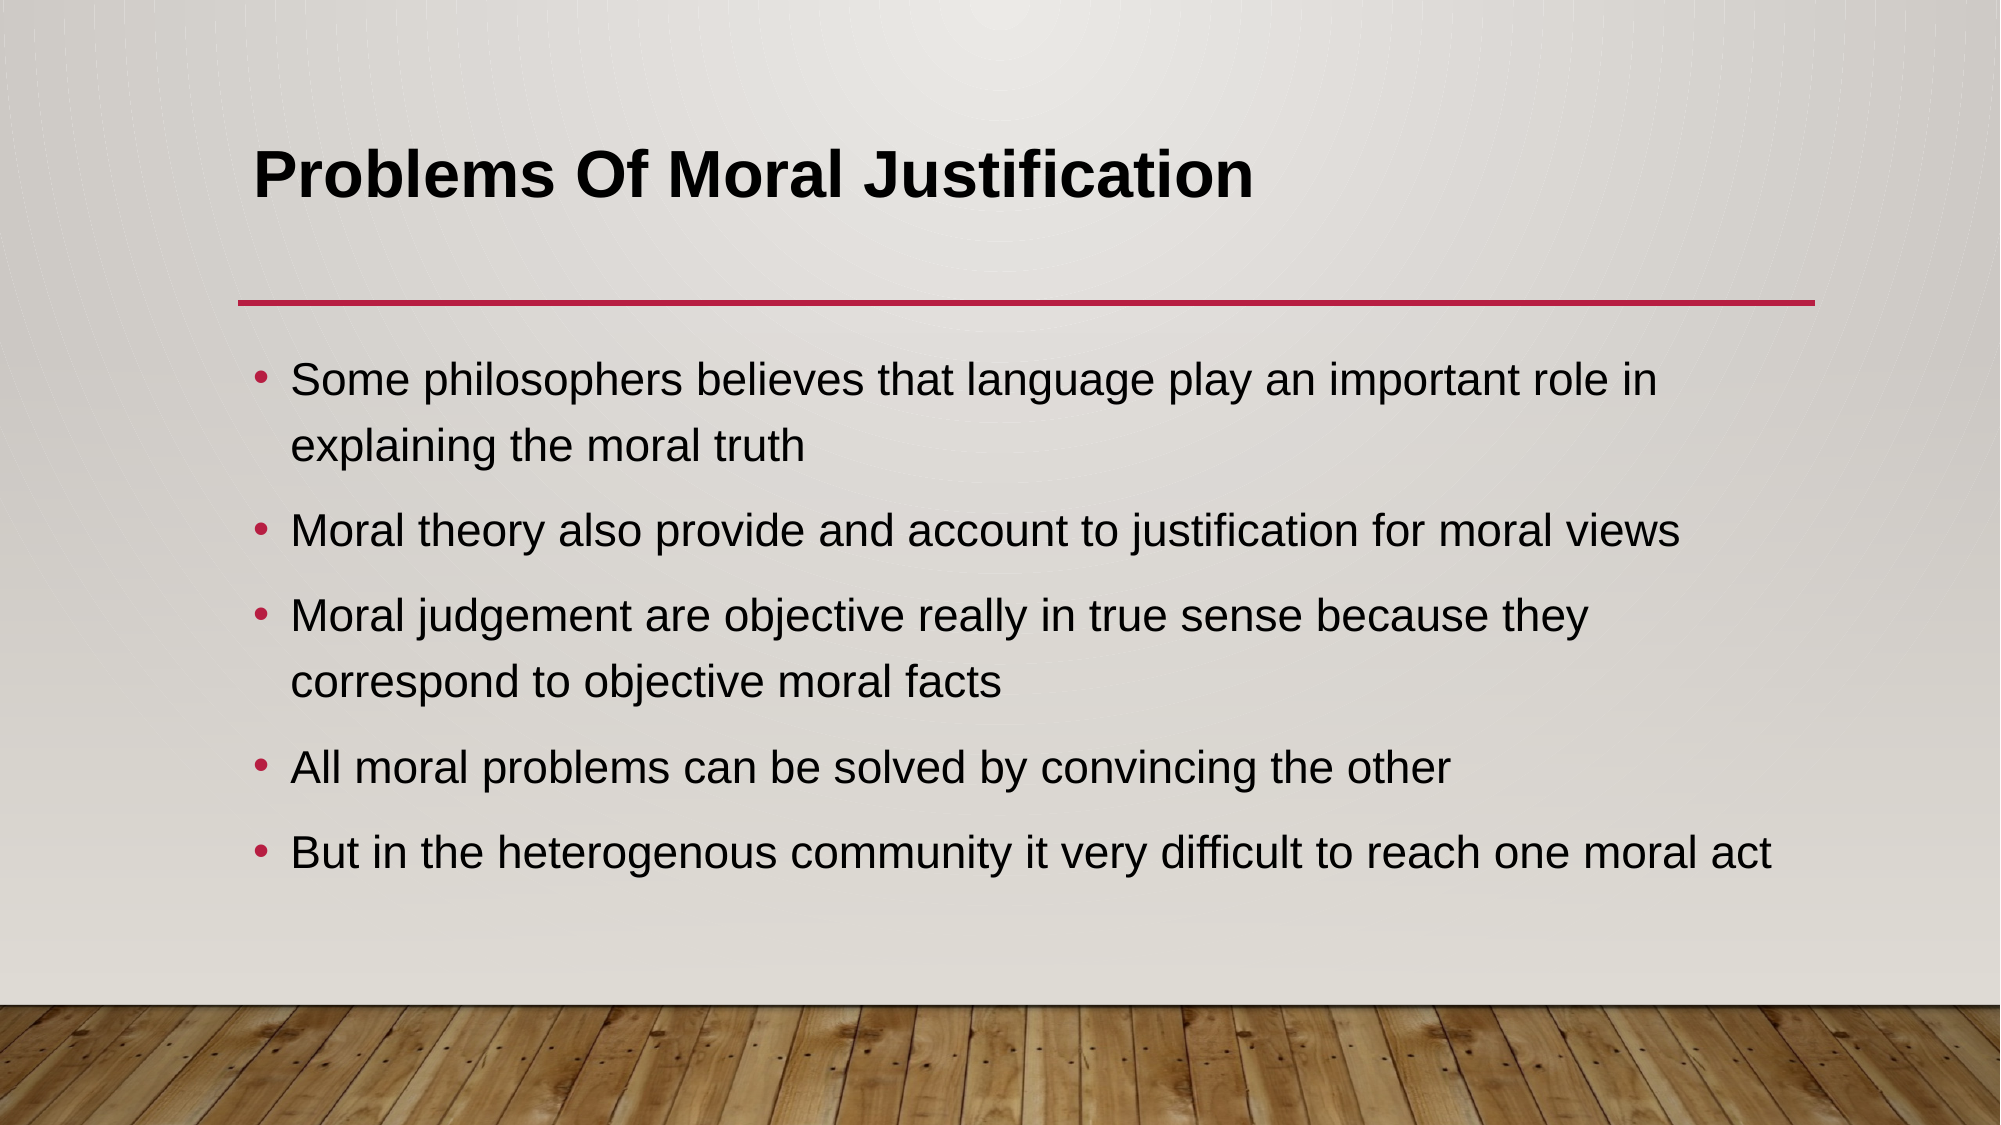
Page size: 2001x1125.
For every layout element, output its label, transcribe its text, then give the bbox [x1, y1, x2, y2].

picture [0, 1005, 2000, 1125]
title Problems Of Moral Justification [238, 131, 1814, 250]
list Some philosophers believes that language play an important role in explaining the moral truth Moral theory also provide and account to justification for moral views Moral judgement are objective really in true sense because they correspond to objective moral facts All moral problems can be solved by convincing the other But in the heterogenous community it very difficult to reach one moral act [238, 330, 1814, 897]
